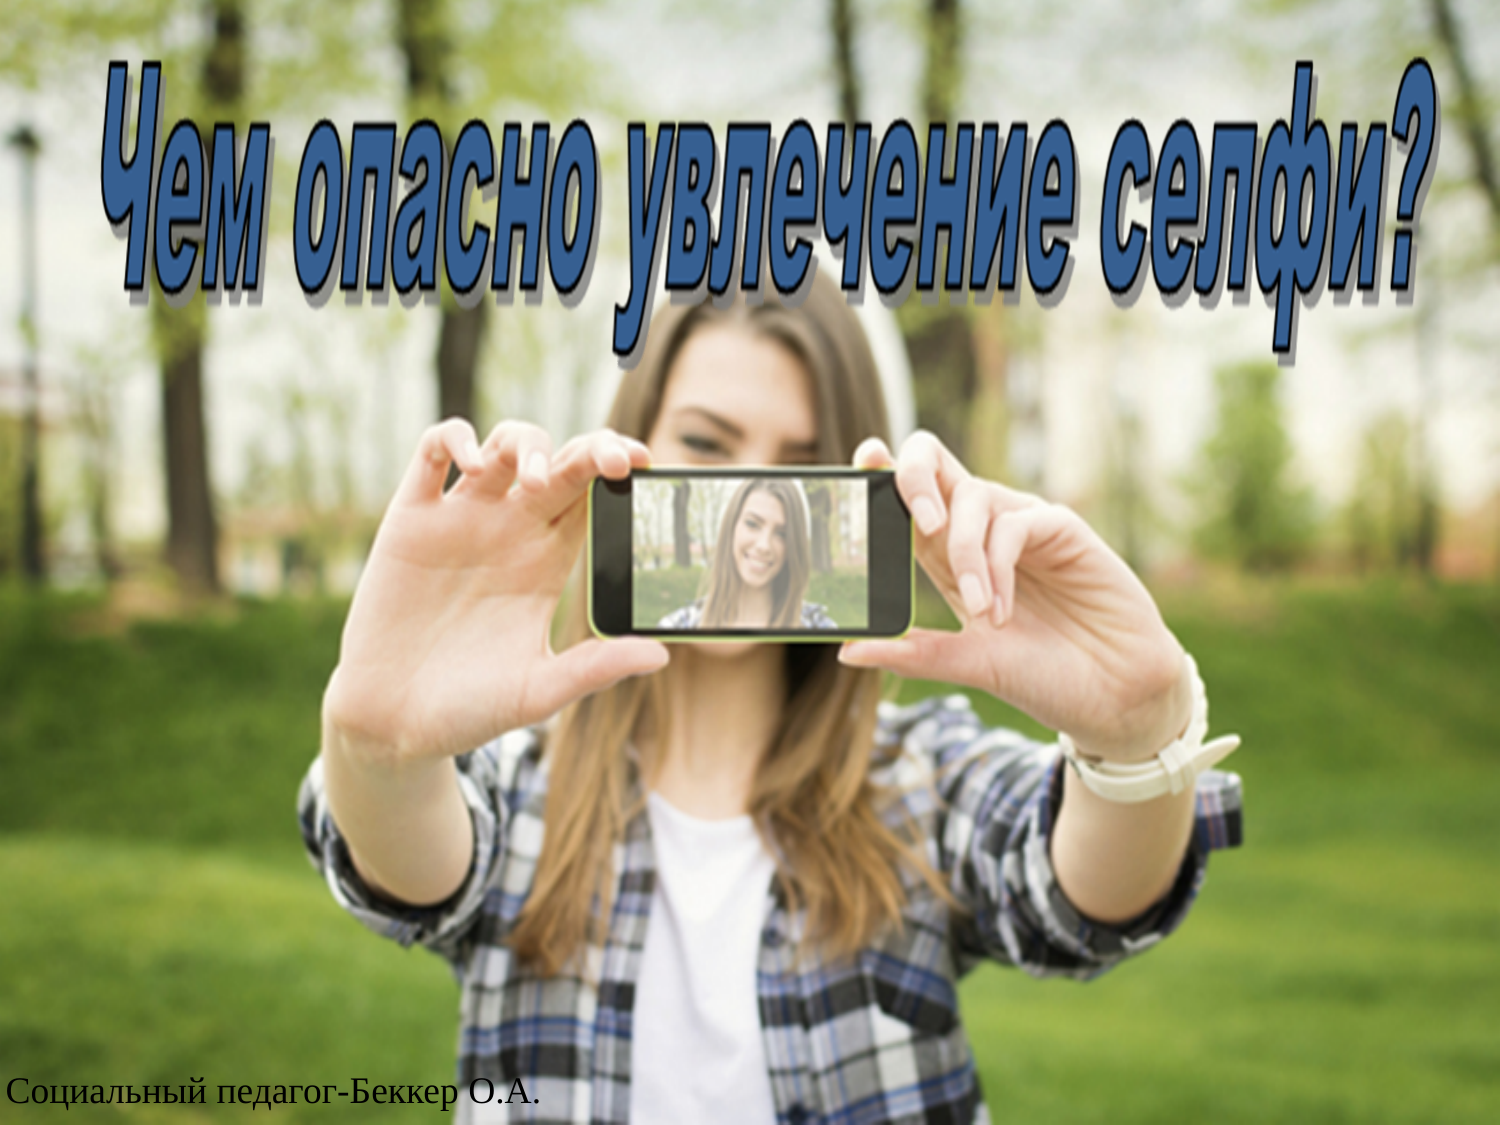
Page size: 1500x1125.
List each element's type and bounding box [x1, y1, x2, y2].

text_box [0, 0, 1500, 1125]
